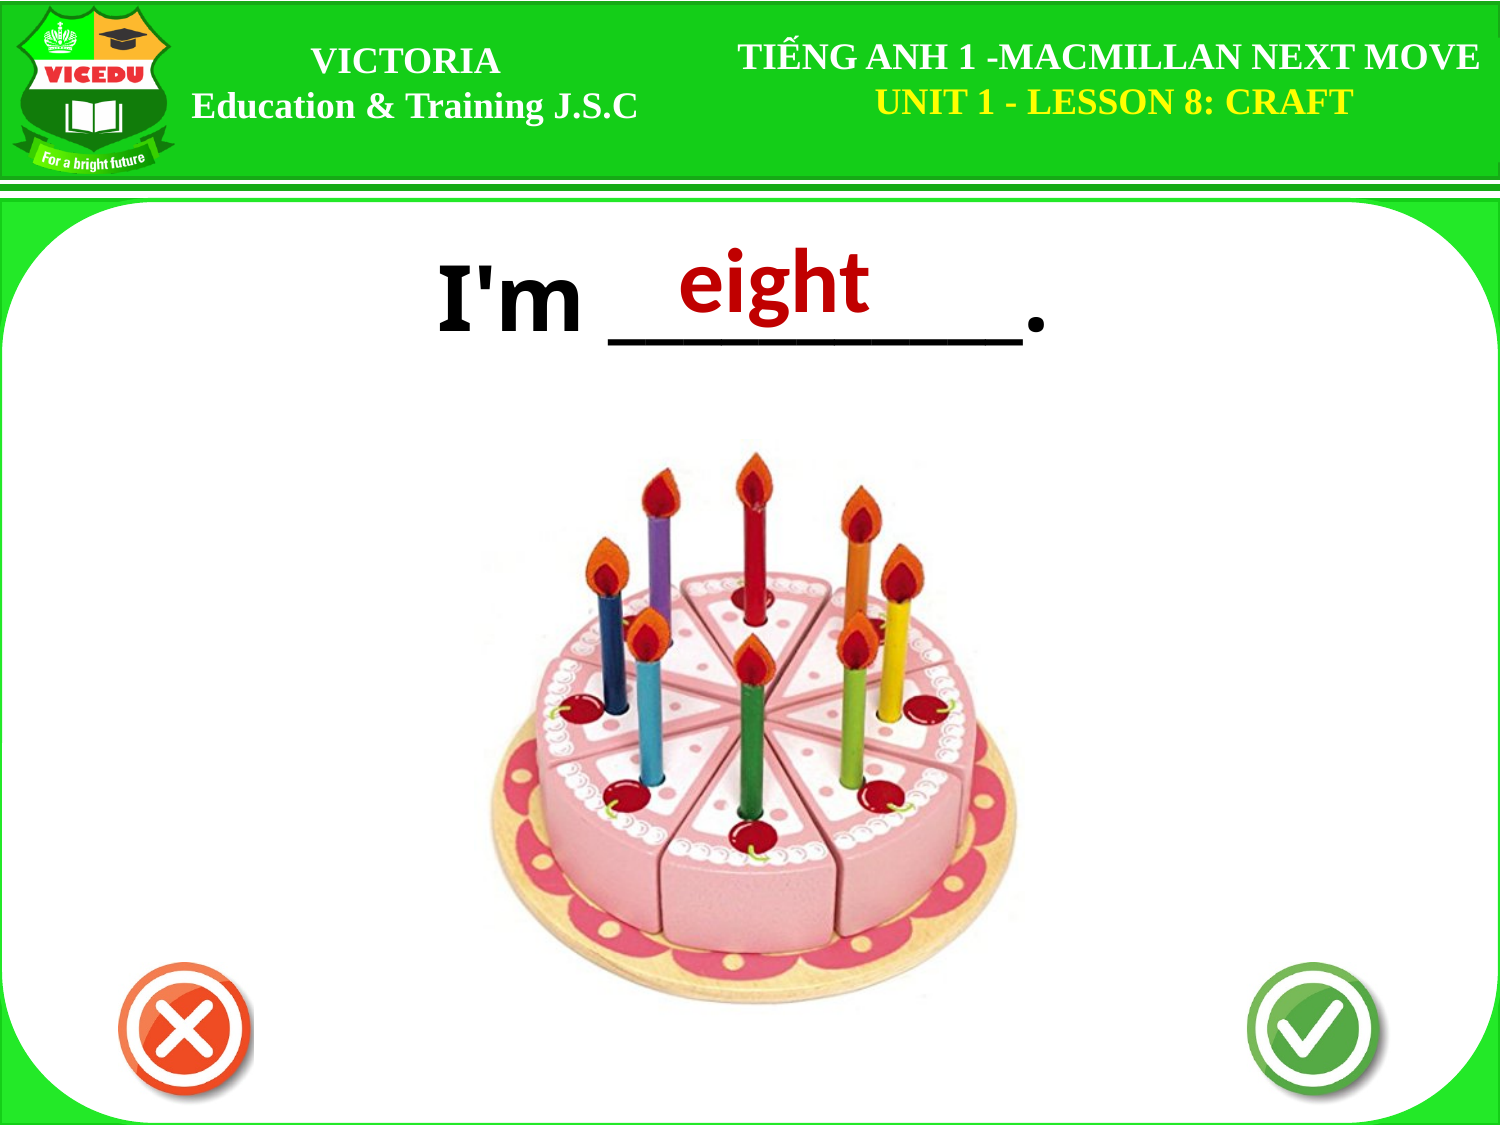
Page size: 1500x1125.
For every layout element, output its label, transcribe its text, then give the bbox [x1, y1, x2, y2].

picture [117, 962, 255, 1106]
picture [474, 439, 1026, 1034]
picture [1229, 962, 1393, 1106]
text_box I'm ___________. [50, 232, 1438, 357]
picture [12, 5, 175, 174]
text_box eight [560, 230, 990, 322]
